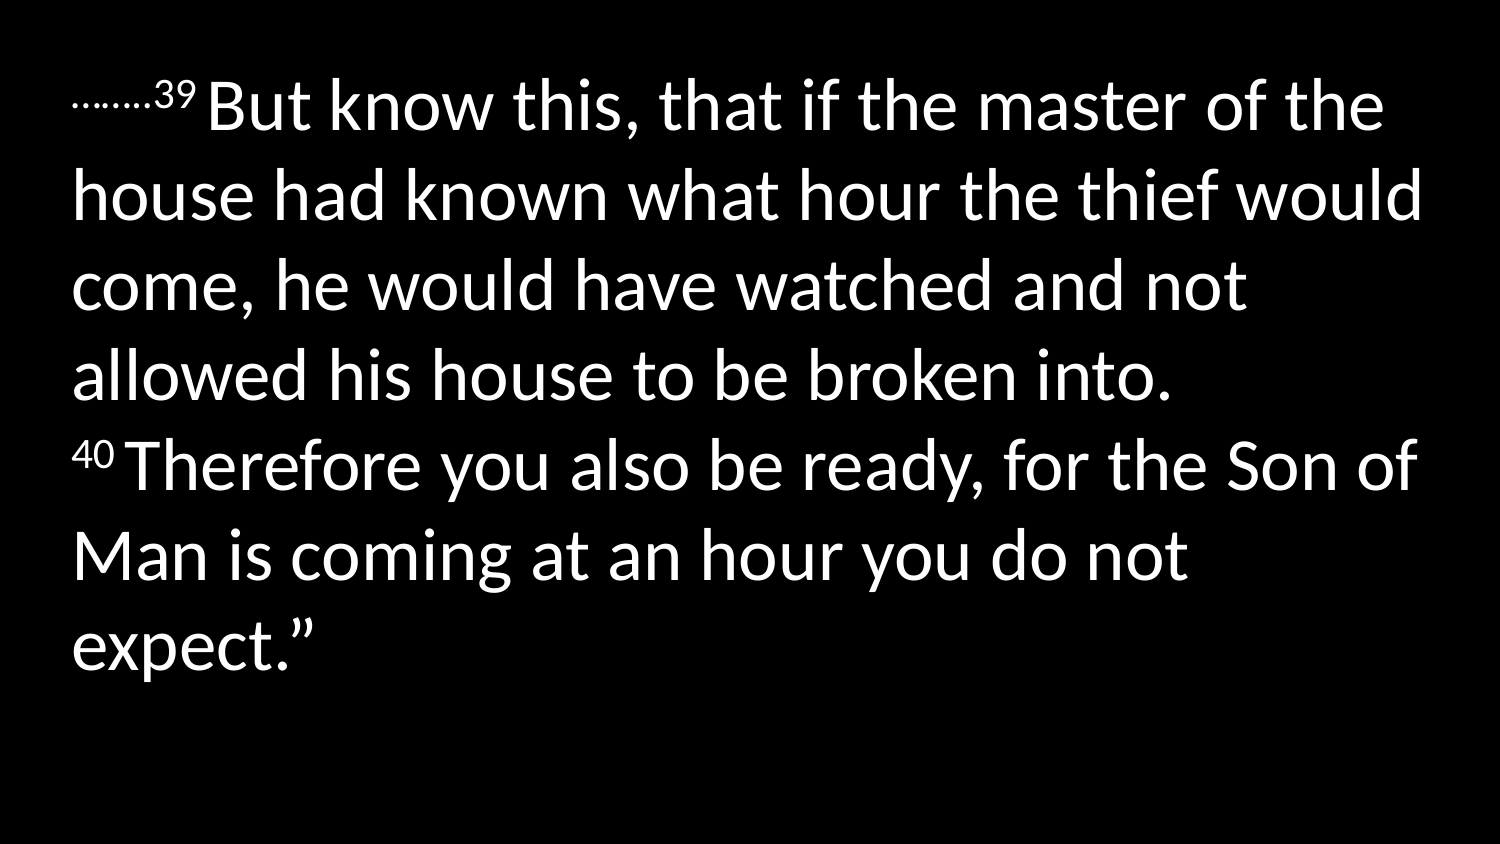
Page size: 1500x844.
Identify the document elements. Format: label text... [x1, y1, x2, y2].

text_box ……..39 But know this, that if the master of the house had known what hour the thief would come, he would have watched and not allowed his house to be broken into. 40 Therefore you also be ready, for the Son of Man is coming at an hour you do not expect.” [56, 48, 1445, 694]
